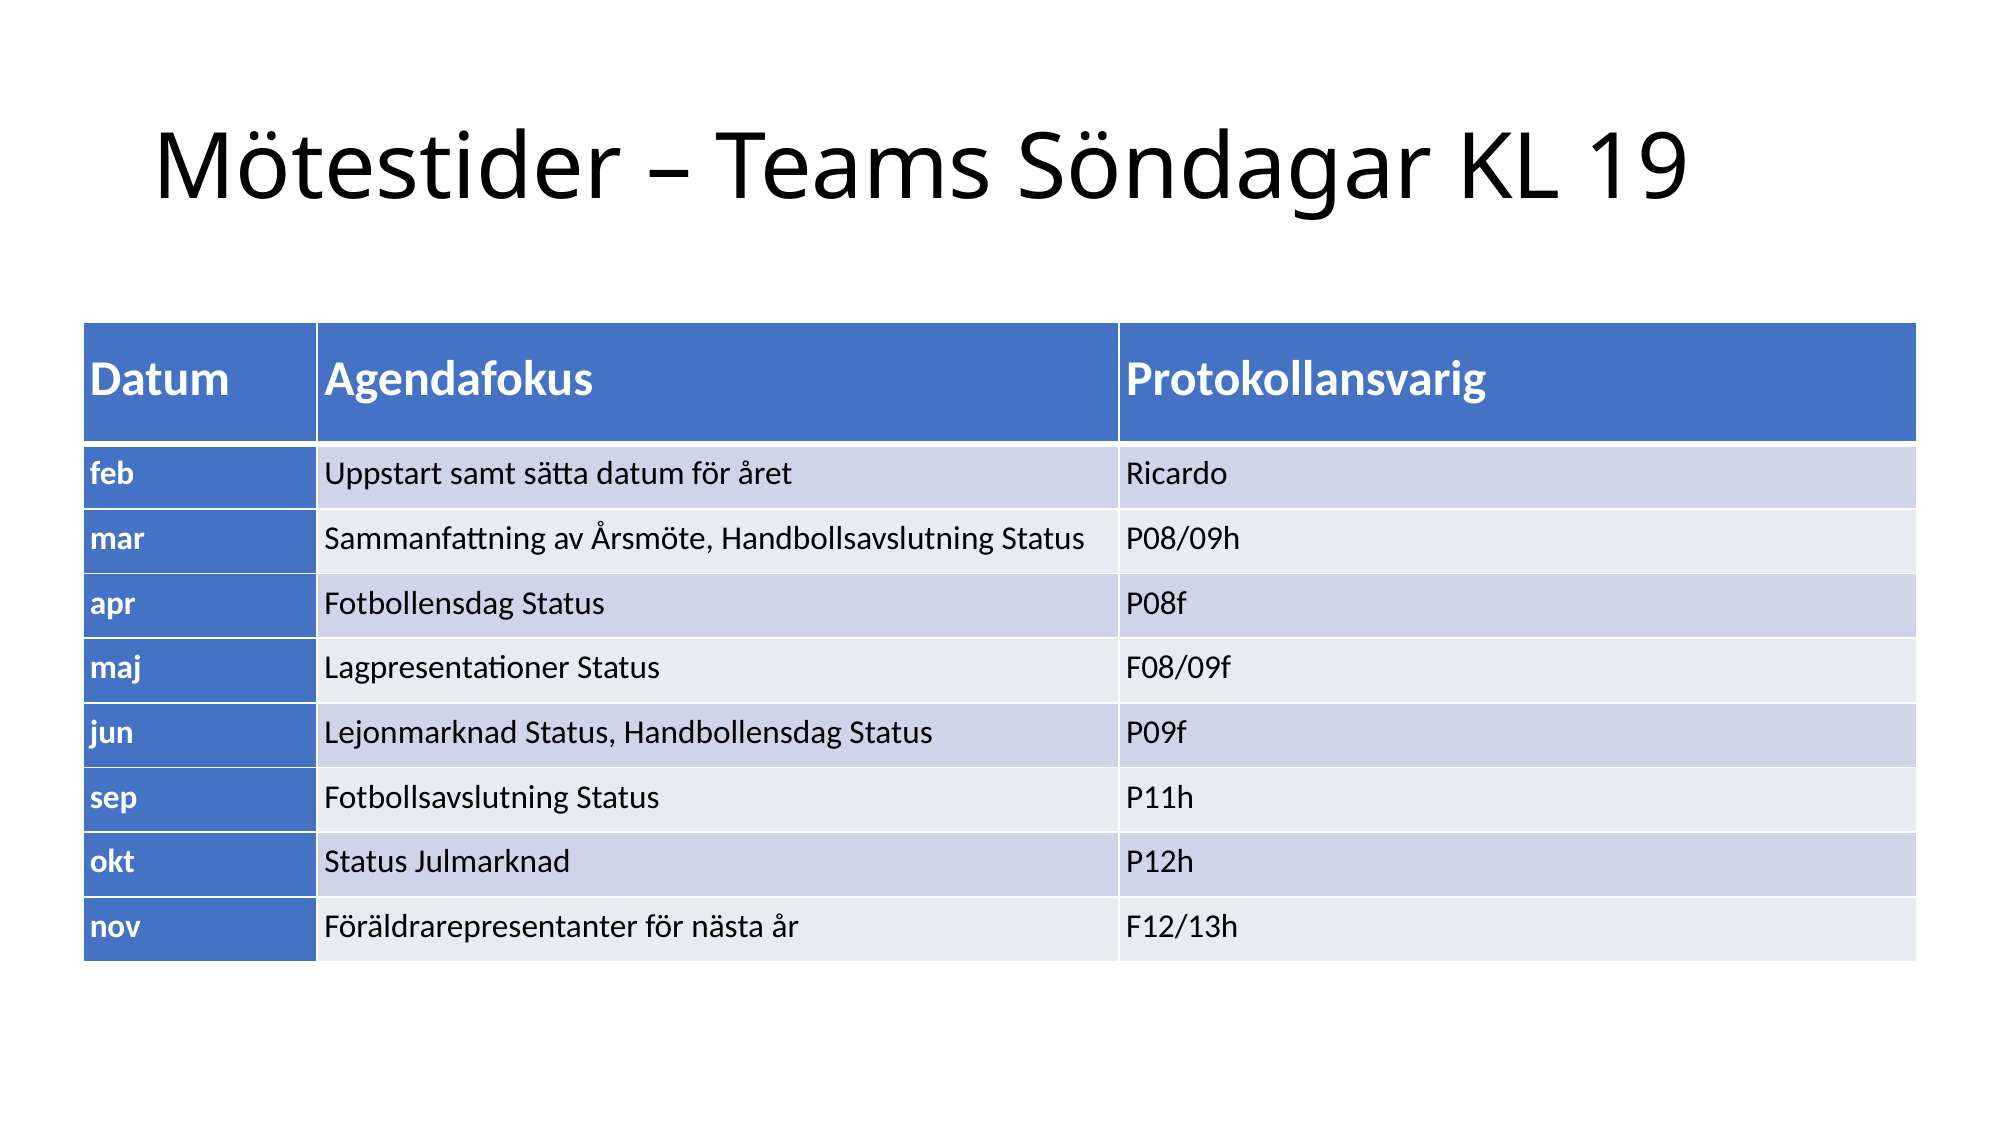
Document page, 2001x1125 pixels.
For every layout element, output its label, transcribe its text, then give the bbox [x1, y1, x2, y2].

table_cell Fotbollensdag Status [318, 574, 1118, 637]
table_cell Status Julmarknad [318, 833, 1118, 896]
table_cell Uppstart samt sätta datum för året [318, 447, 1118, 508]
table_cell mar [84, 510, 316, 573]
table_cell feb [84, 447, 316, 508]
table_cell Ricardo [1120, 447, 1916, 508]
table_cell F08/09f [1120, 639, 1916, 702]
table_cell Fotbollsavslutning Status [318, 768, 1118, 831]
table_cell nov [84, 898, 316, 961]
table_cell P08f [1120, 574, 1916, 637]
table_header Protokollansvarig [1120, 323, 1916, 441]
table_cell sep [84, 768, 316, 831]
table_cell P09f [1120, 704, 1916, 767]
table_header Agendafokus [318, 323, 1118, 441]
title Mötestider – Teams Söndagar KL 19 [137, 59, 1863, 278]
table_cell okt [84, 833, 316, 896]
table_cell Sammanfattning av Årsmöte, Handbollsavslutning Status [318, 510, 1118, 573]
table_cell Föräldrarepresentanter för nästa år [318, 898, 1118, 961]
table_cell P08/09h [1120, 510, 1916, 573]
table_cell apr [84, 574, 316, 637]
table_cell F12/13h [1120, 898, 1916, 961]
table_header Datum [84, 323, 316, 441]
table_cell P12h [1120, 833, 1916, 896]
table_cell Lejonmarknad Status, Handbollensdag Status [318, 704, 1118, 767]
table_cell Lagpresentationer Status [318, 639, 1118, 702]
table_cell P11h [1120, 768, 1916, 831]
table_cell maj [84, 639, 316, 702]
table_cell jun [84, 704, 316, 767]
